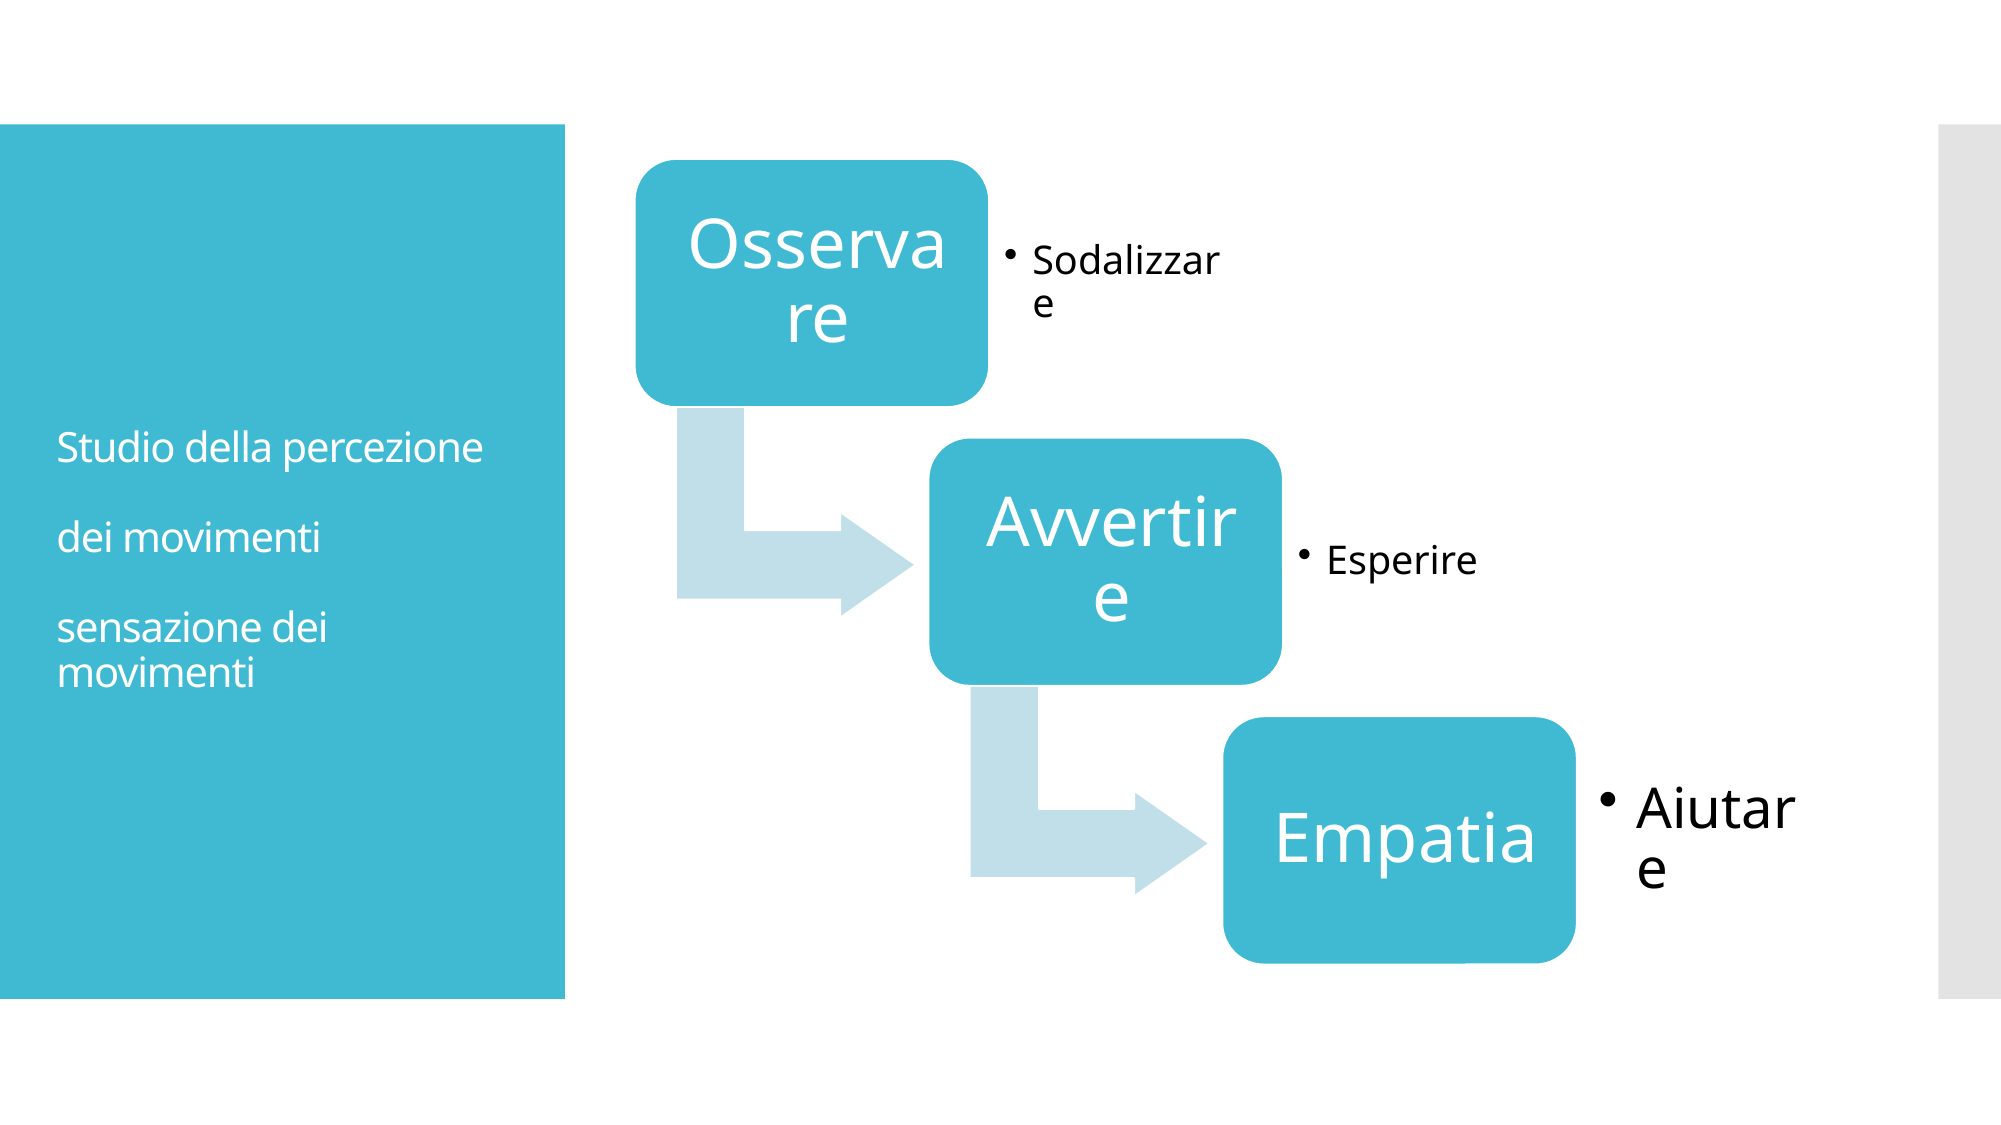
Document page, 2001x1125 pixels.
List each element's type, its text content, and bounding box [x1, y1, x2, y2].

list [634, 141, 1835, 982]
title Studio della percezione dei movimenti sensazione dei movimenti [41, 184, 525, 940]
